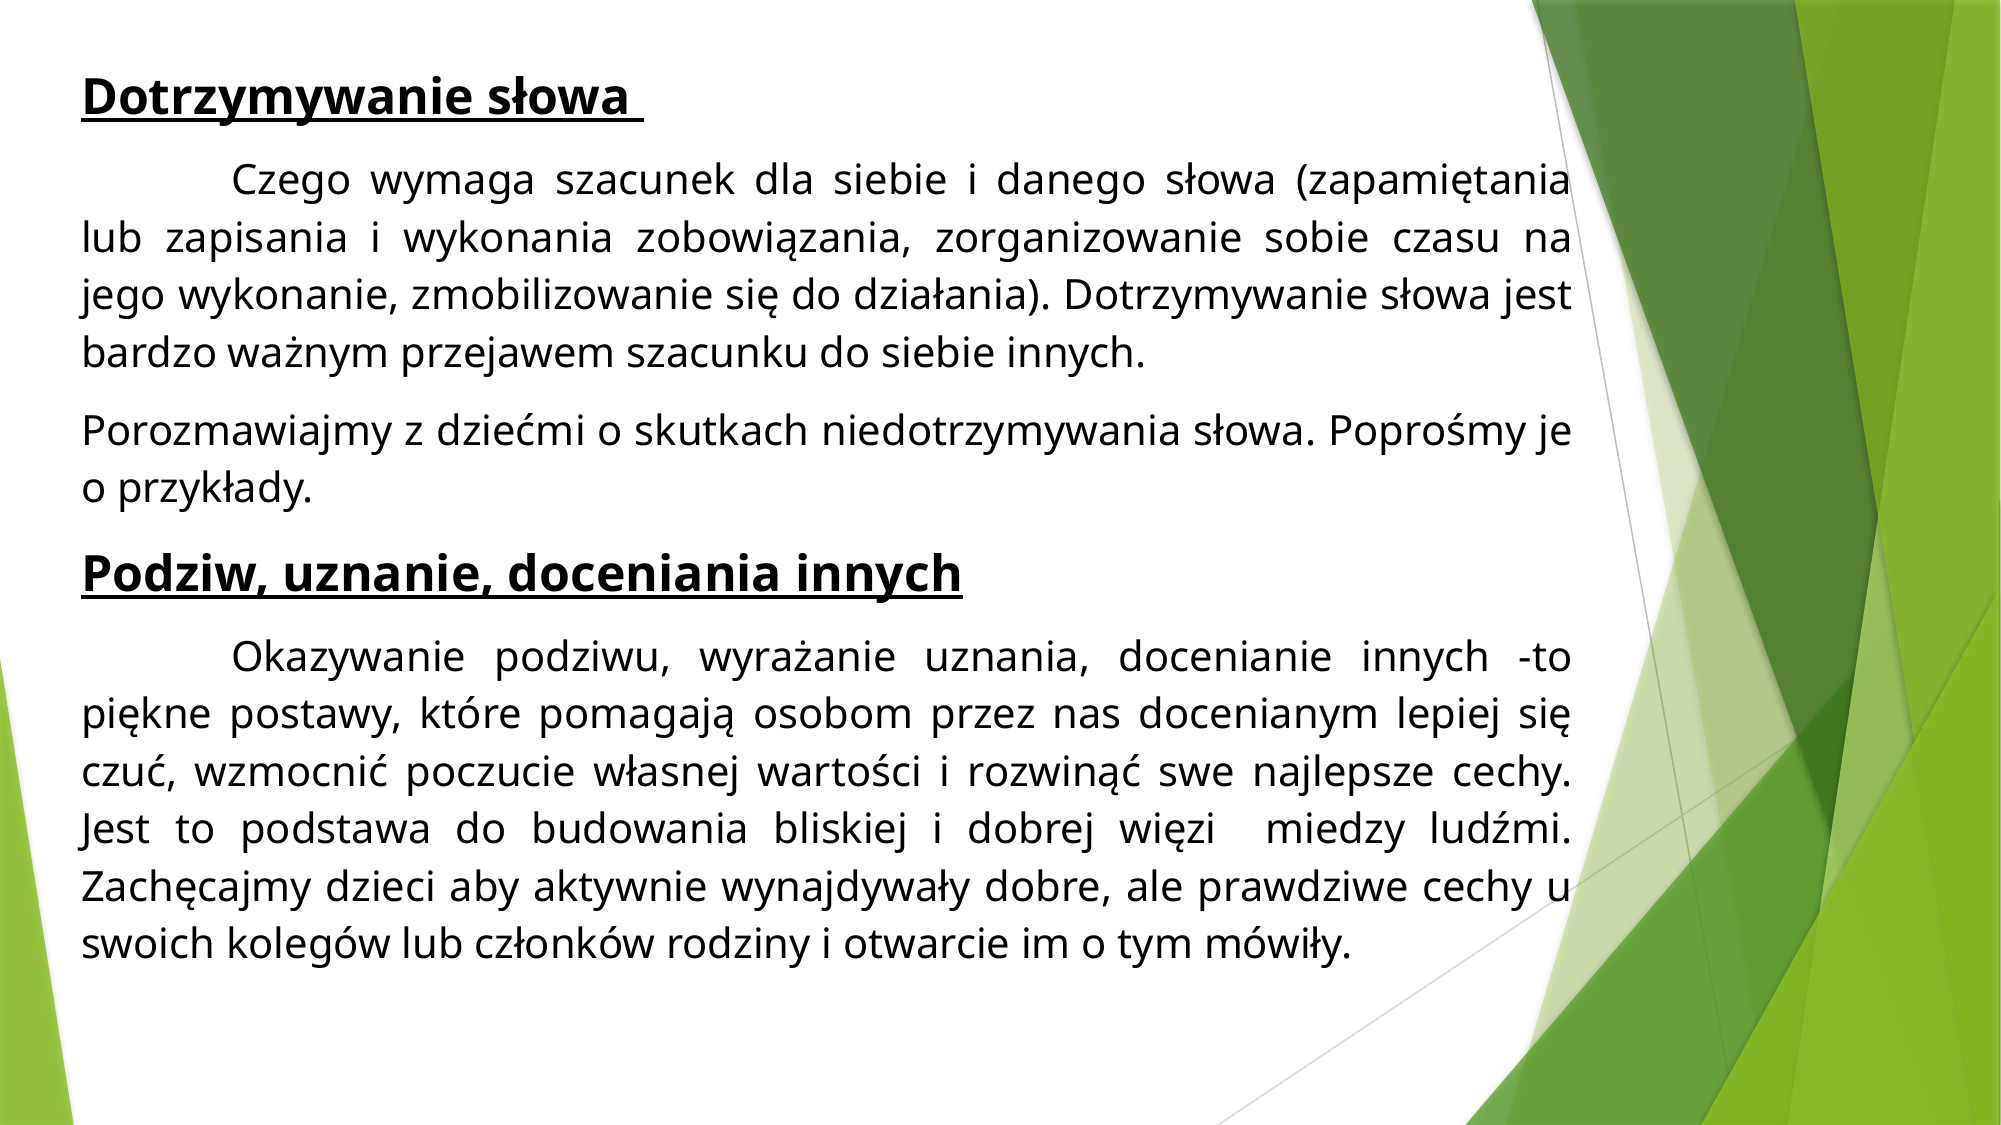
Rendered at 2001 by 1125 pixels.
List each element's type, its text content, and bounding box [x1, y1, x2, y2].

text_box Dotrzymywanie słowa Czego wymaga szacunek dla siebie i danego słowa (zapamiętania lub zapisania i wykonania zobowiązania, zorganizowanie sobie czasu na jego wykonanie, zmobilizowanie się do działania). Dotrzymywanie słowa jest bardzo ważnym przejawem szacunku do siebie innych. Porozmawiajmy z dziećmi o skutkach niedotrzymywania słowa. Poprośmy je o przykłady. Podziw, uznanie, doceniania innych Okazywanie podziwu, wyrażanie uznania, docenianie innych -to piękne postawy, które pomagają osobom przez nas docenianym lepiej się czuć, wzmocnić poczucie własnej wartości i rozwinąć swe najlepsze cechy. Jest to podstawa do budowania bliskiej i dobrej więzi miedzy ludźmi. Zachęcajmy dzieci aby aktywnie wynajdywały dobre, ale prawdziwe cechy u swoich kolegów lub członków rodziny i otwarcie im o tym mówiły. [66, 48, 1588, 975]
